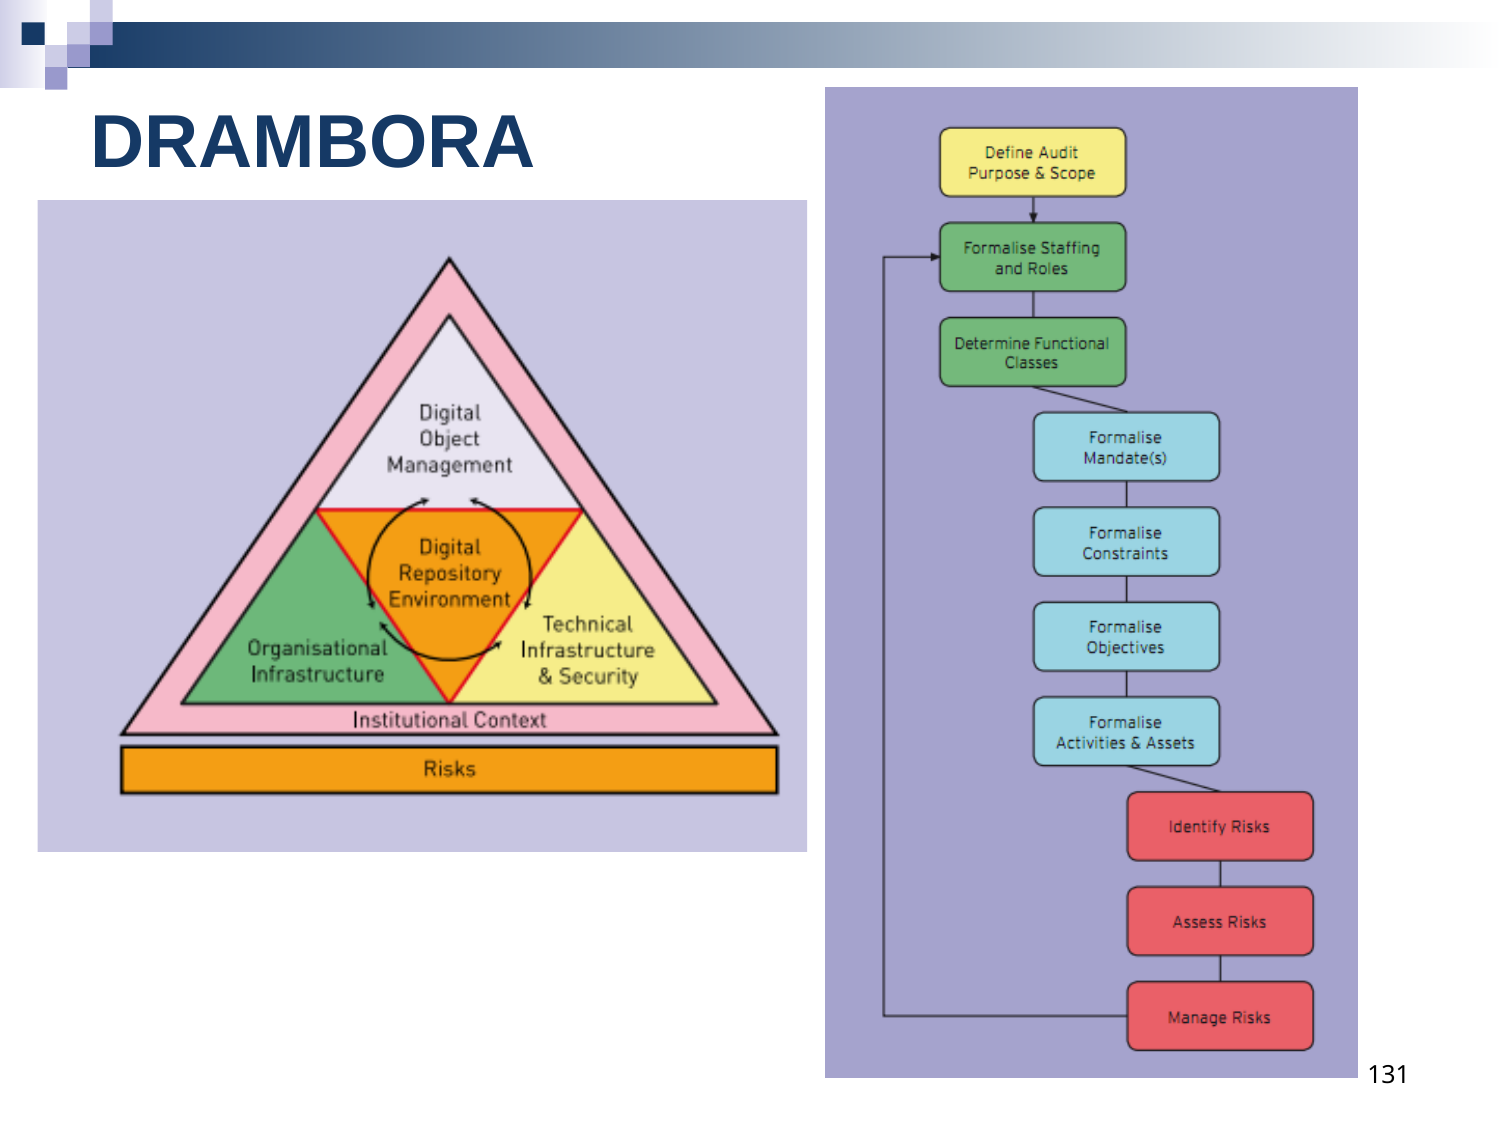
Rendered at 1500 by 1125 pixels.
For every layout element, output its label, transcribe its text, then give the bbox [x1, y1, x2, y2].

picture [37, 199, 808, 852]
slide_number 131 [1074, 1025, 1425, 1100]
title DRAMBORA [75, 75, 1425, 200]
picture [824, 87, 1359, 1078]
